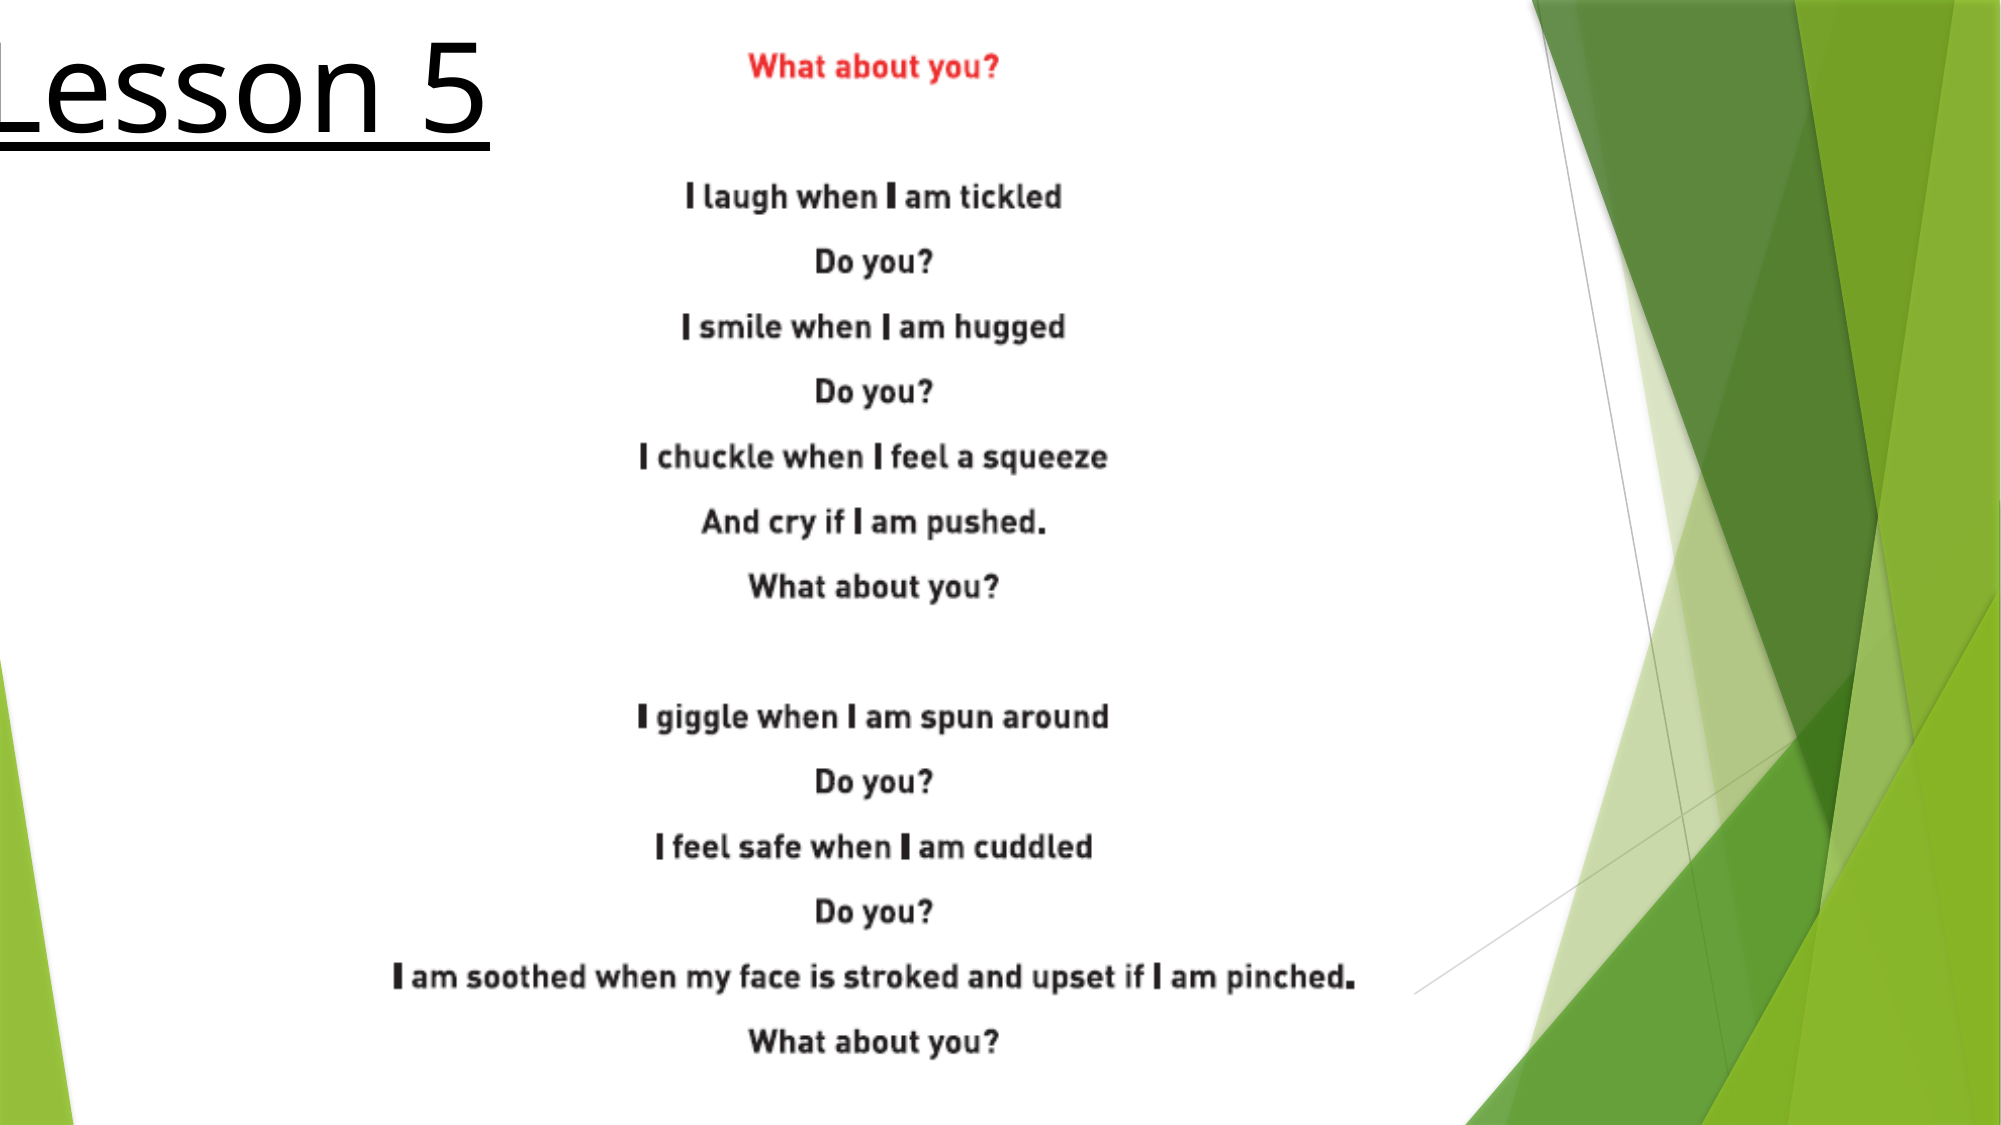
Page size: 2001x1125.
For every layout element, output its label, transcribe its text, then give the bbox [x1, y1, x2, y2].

text_box Lesson 5 [0, 0, 505, 165]
picture [329, 12, 1415, 1125]
